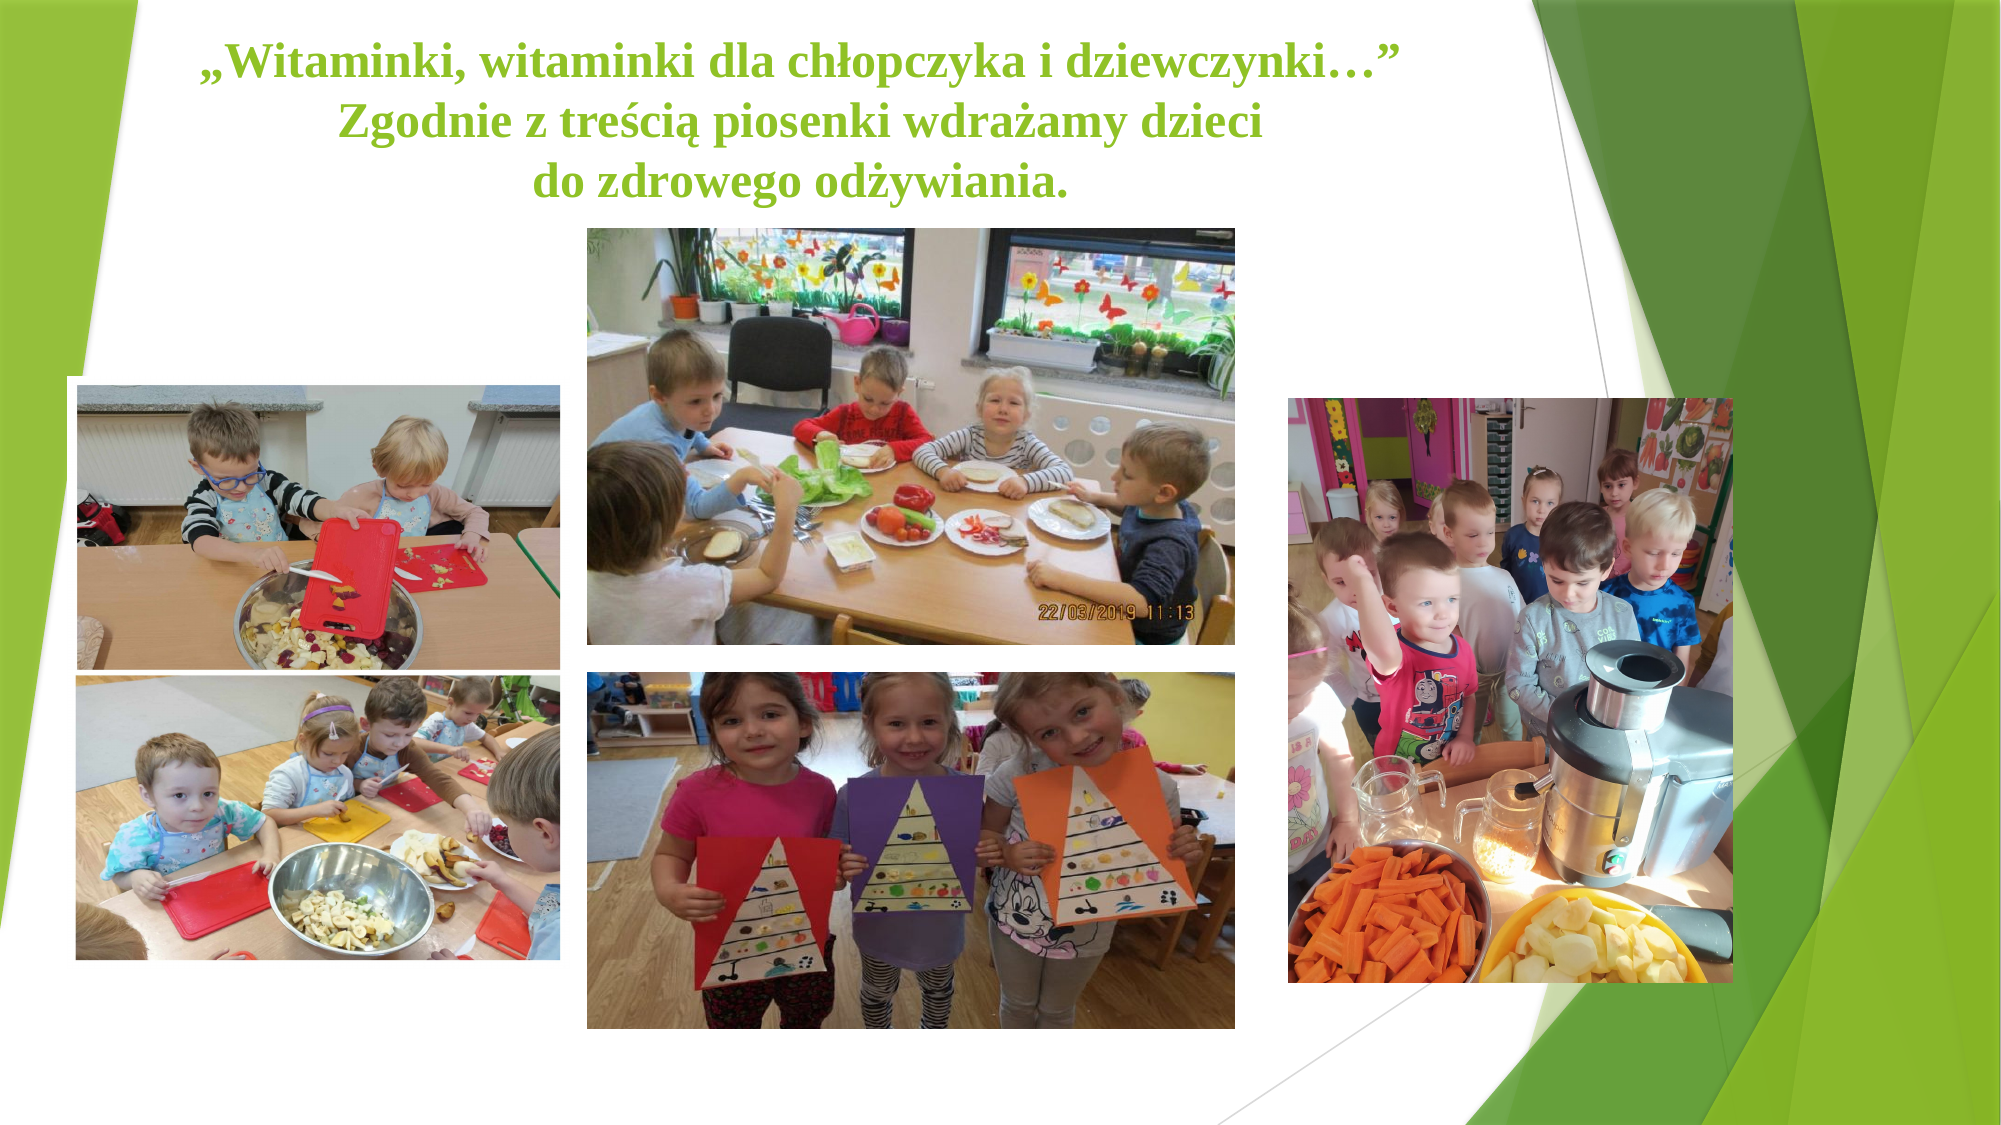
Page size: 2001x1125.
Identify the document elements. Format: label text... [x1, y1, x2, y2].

picture [66, 376, 570, 970]
title „Witaminki, witaminki dla chłopczyka i dziewczynki…” Zgodnie z treścią piosenki wdrażamy dzieci do zdrowego odżywiania. [170, 24, 1445, 215]
picture [1287, 397, 1733, 984]
picture [586, 227, 1235, 645]
picture [586, 672, 1235, 1030]
